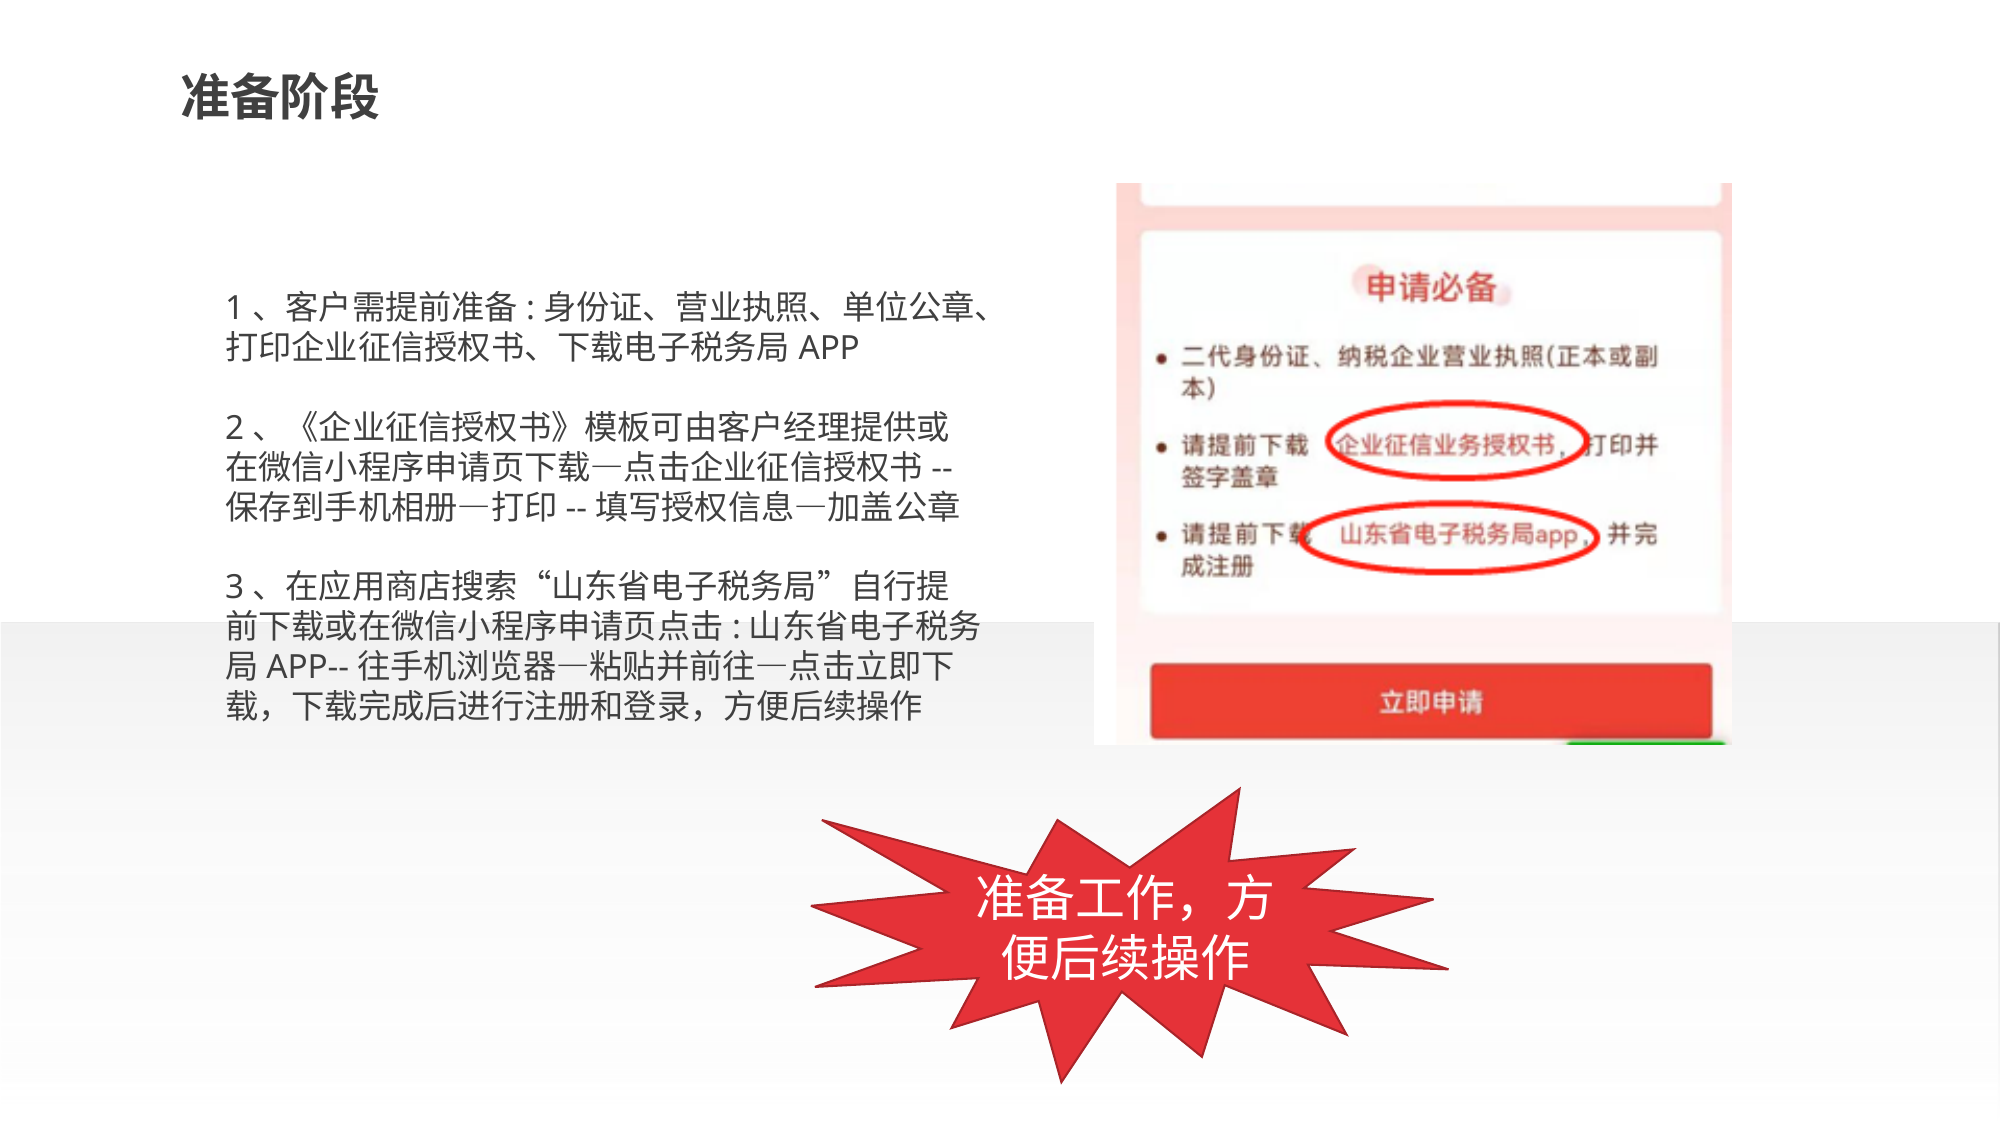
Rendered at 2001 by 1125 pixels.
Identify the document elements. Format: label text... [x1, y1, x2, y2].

picture [2, 183, 1999, 1125]
text_box 1、客户需提前准备:身份证、营业执照、单位公章、打印企业征信授权书、下载电子税务局APP 2、《企业征信授权书》模板可由客户经理提供或在微信小程序申请页下载—点击企业征信授权书--保存到手机相册—打印--填写授权信息—加盖公章 3、在应用商店搜索“山东省电子税务局”自行提前下载或在微信小程序申请页点击:山东省电子税务局APP--往手机浏览器—粘贴并前往—点击立即下载，下载完成后进行注册和登录，方便后续操作 [210, 278, 998, 733]
text_box 准备工作，方便后续操作 [810, 786, 1449, 1085]
text_box 准备阶段 [165, 58, 1168, 134]
